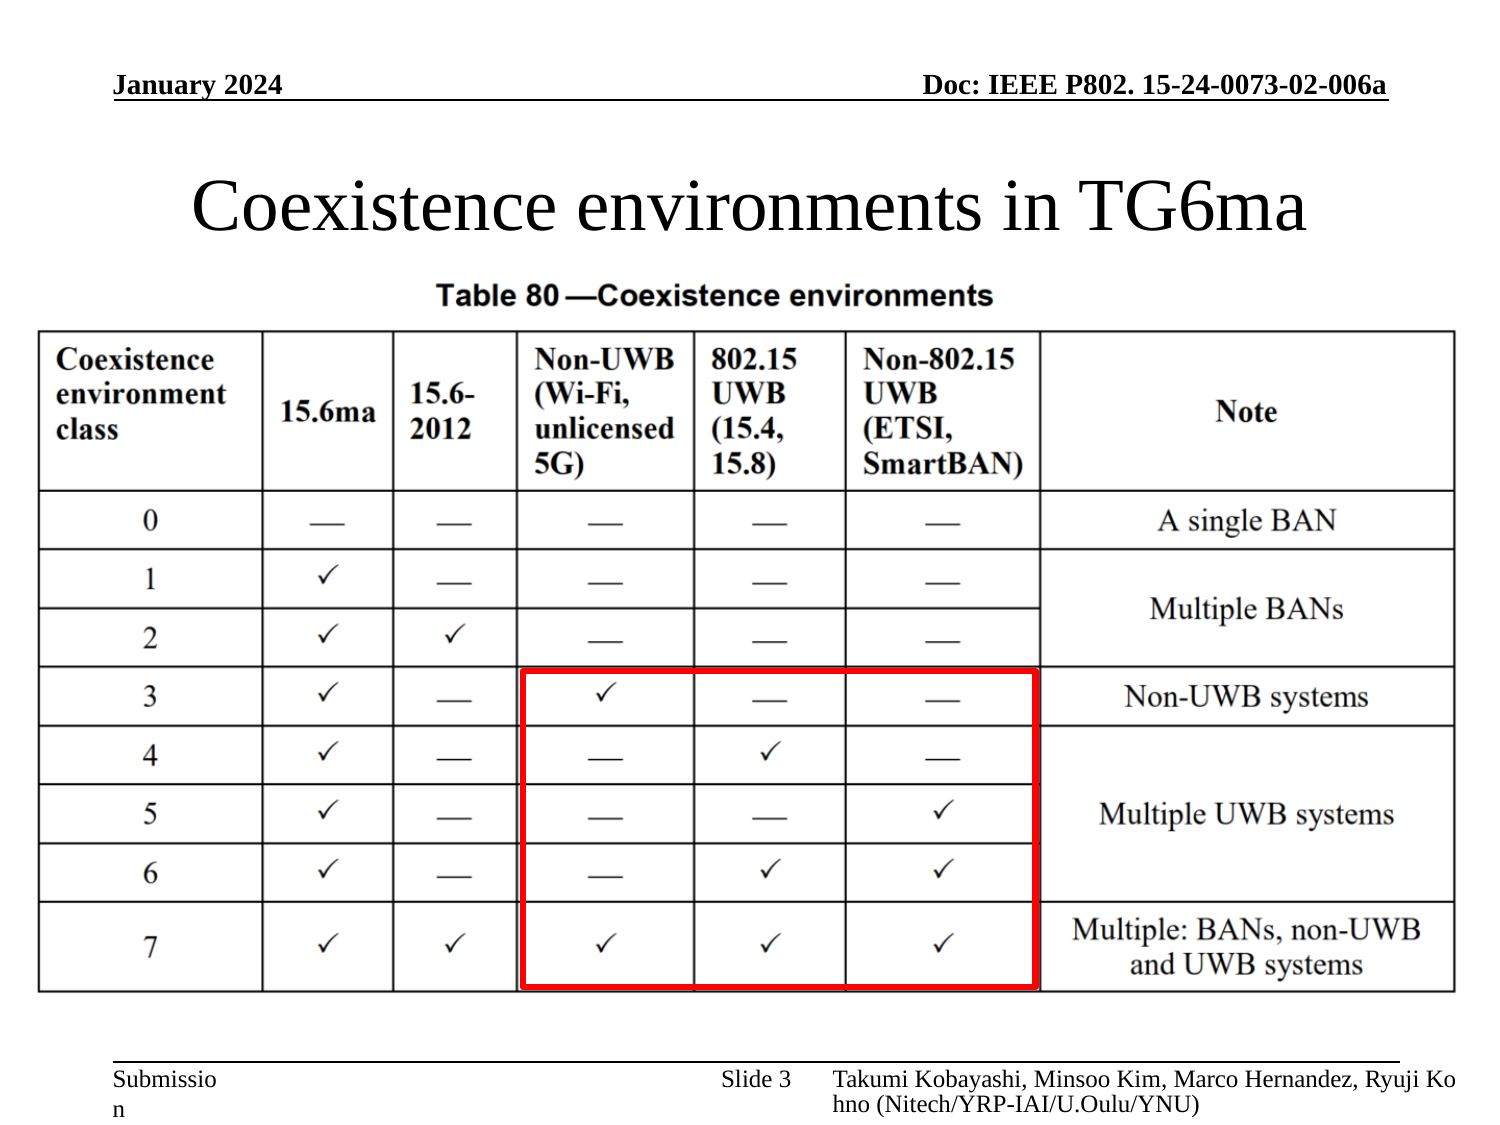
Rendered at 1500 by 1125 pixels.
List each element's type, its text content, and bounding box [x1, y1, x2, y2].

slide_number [112, 64, 375, 100]
footer Takumi Kobayashi, Minsoo Kim, Marco Hernandez, Ryuji Kohno (Nitech/YRP-IAI/U.Oulu/YNU) [832, 1062, 1459, 1093]
title Coexistence environments in TG6ma [112, 112, 1388, 272]
picture [11, 274, 1468, 1002]
slide_number Slide 3 [712, 1062, 801, 1093]
